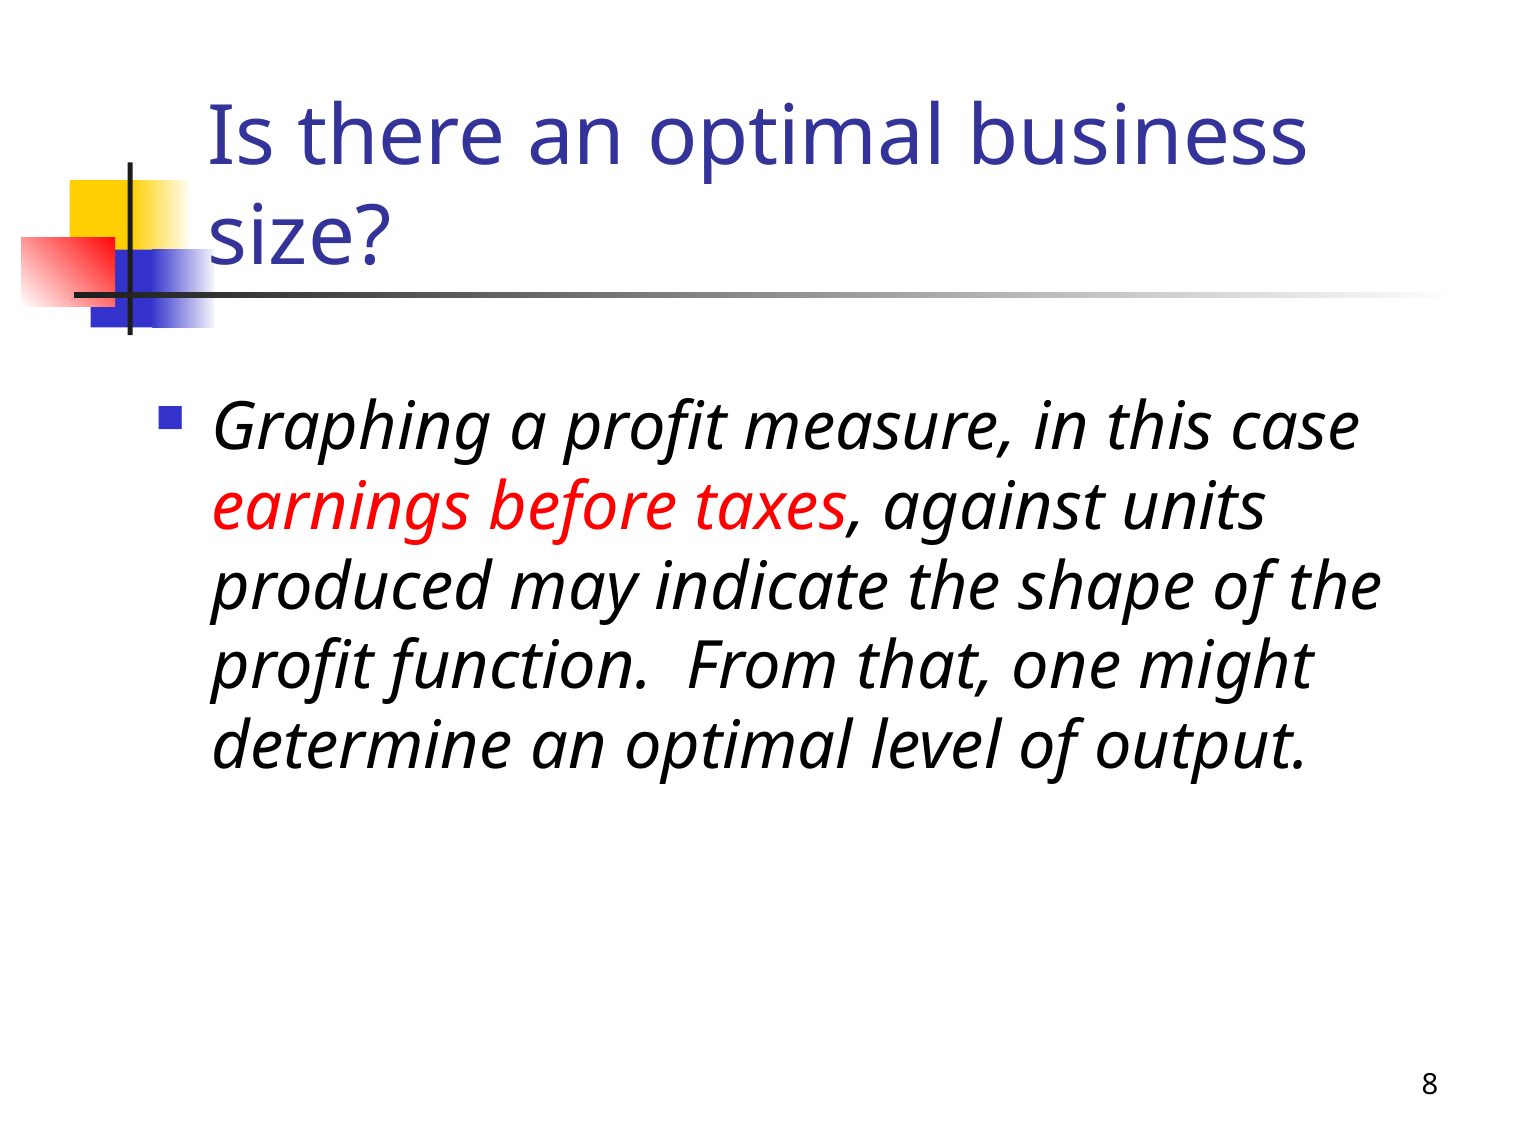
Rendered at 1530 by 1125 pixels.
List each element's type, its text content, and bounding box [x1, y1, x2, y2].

slide_number 8 [1134, 1075, 1454, 1113]
list Graphing a profit measure, in this case earnings before taxes, against units produced may indicate the shape of the profit function. From that, one might determine an optimal level of output. [140, 375, 1530, 1075]
title Is there an optimal business size? [192, 101, 1497, 289]
